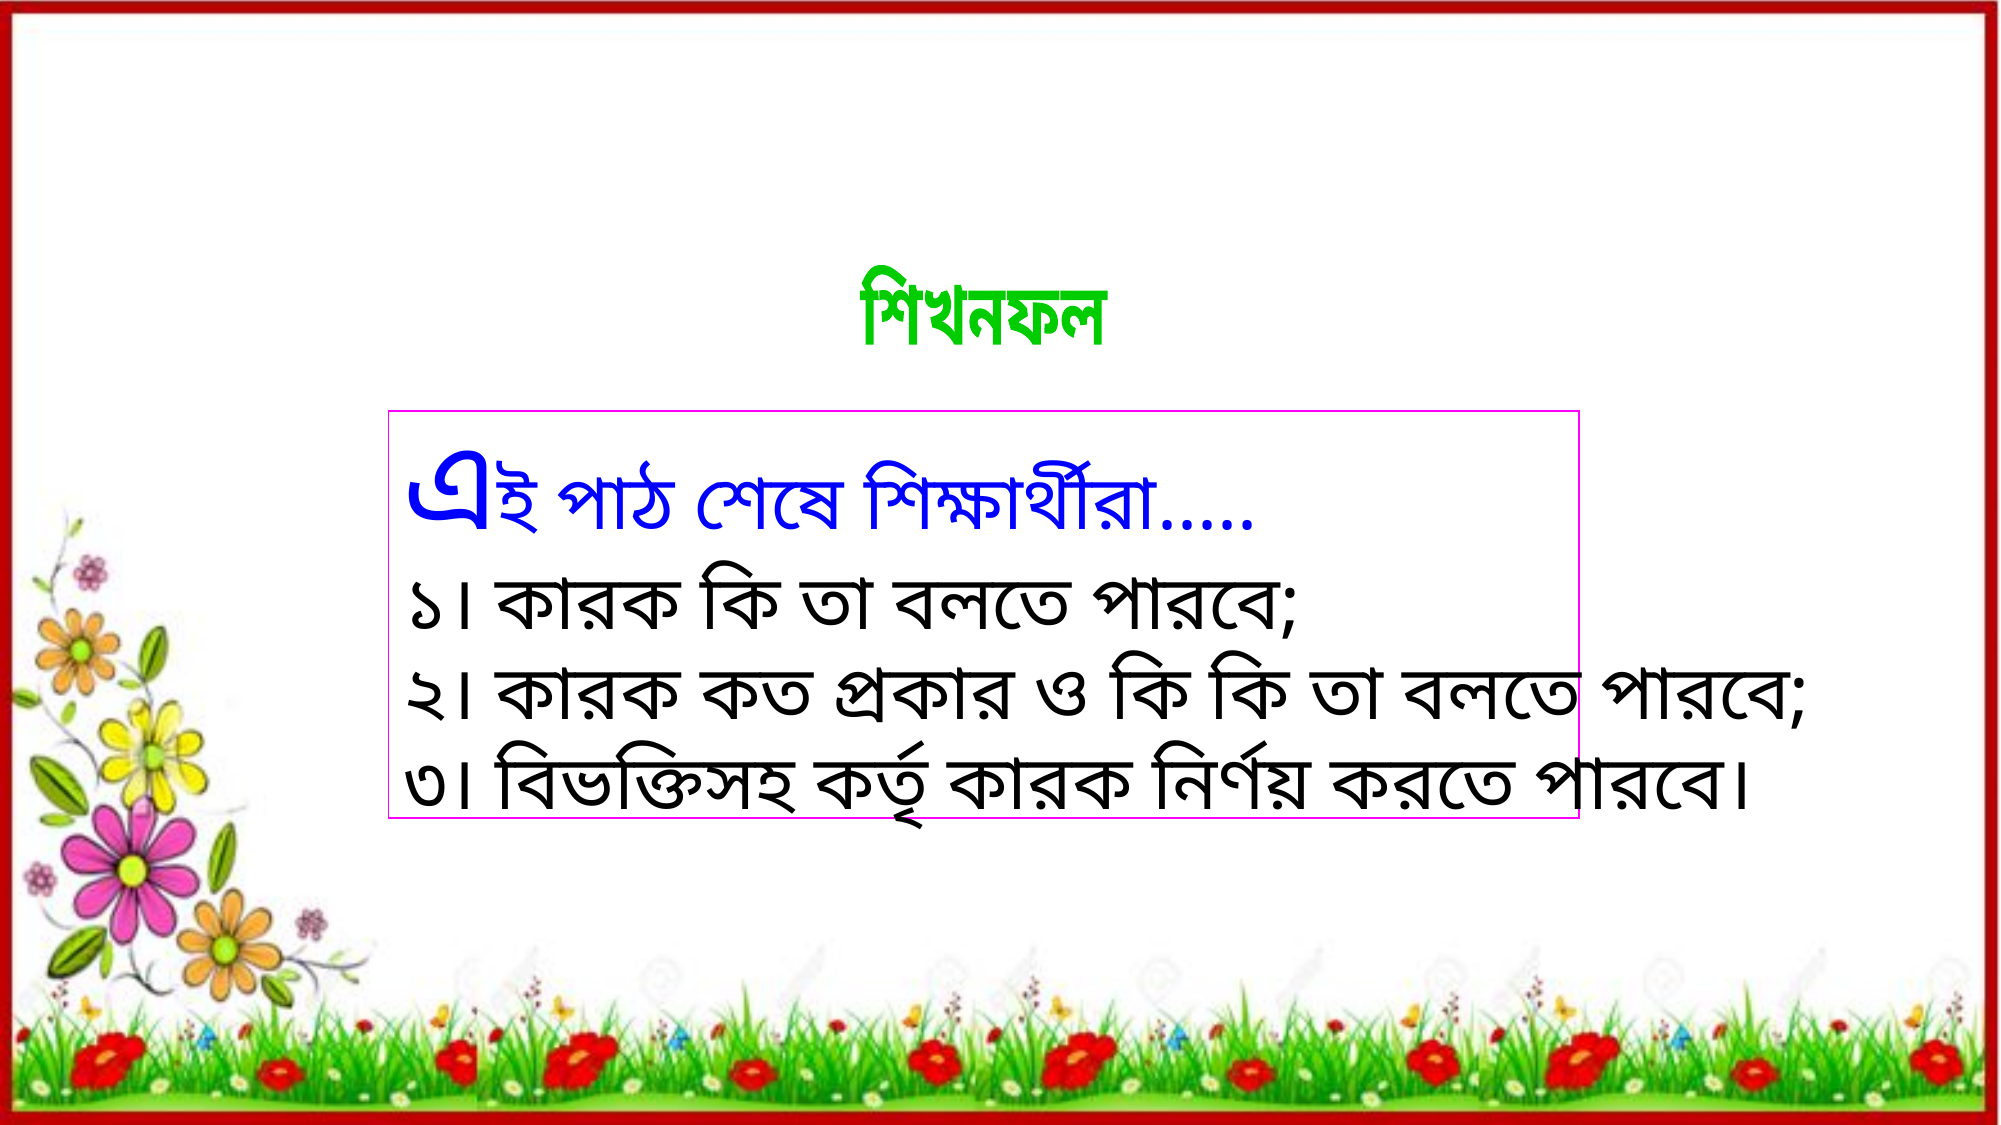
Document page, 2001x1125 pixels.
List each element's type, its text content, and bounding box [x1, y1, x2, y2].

picture [0, 0, 2001, 1125]
text_box এই পাঠ শেষে শিক্ষার্থীরা..... ১। কারক কি তা বলতে পারবে; ২। কারক কত প্রকার ও কি কি তা বলতে পারবে; ৩। বিভক্তিসহ কর্তৃ কারক নির্ণয় করতে পারবে। [388, 410, 1580, 818]
